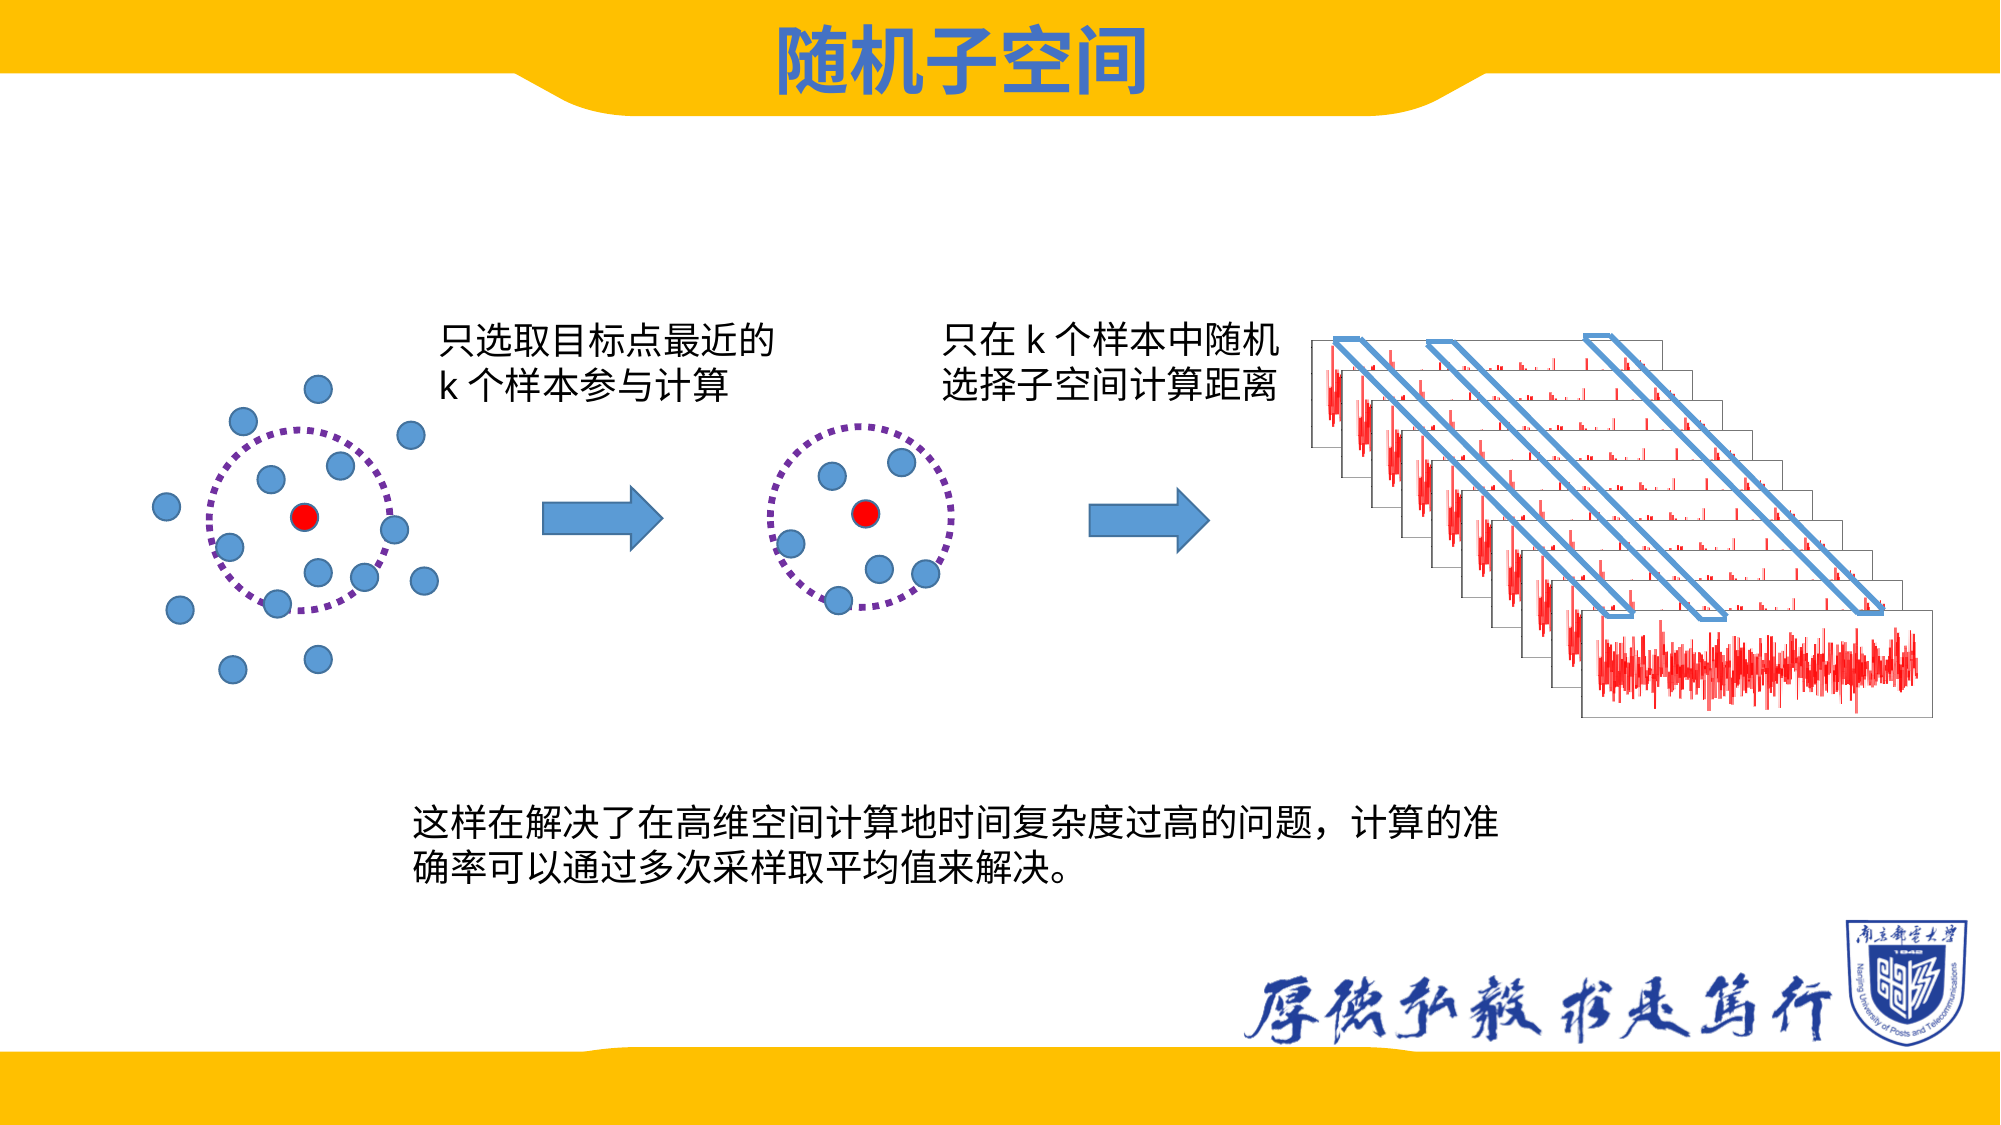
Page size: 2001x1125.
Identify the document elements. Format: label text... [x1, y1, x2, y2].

text_box 这样在解决了在高维空间计算地时间复杂度过高的问题，计算的准确率可以通过多次采样取平均值来解决。 [397, 791, 1551, 897]
picture [1236, 915, 1975, 1065]
text_box [1619, 0, 2000, 74]
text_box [152, 334, 1933, 718]
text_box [381, 0, 1619, 117]
text_box 只选取目标点最近的k个样本参与计算 [423, 309, 803, 334]
text_box [0, 0, 381, 74]
text_box 只在k个样本中随机选择子空间计算距离 [926, 308, 1307, 334]
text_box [0, 1047, 2000, 1125]
